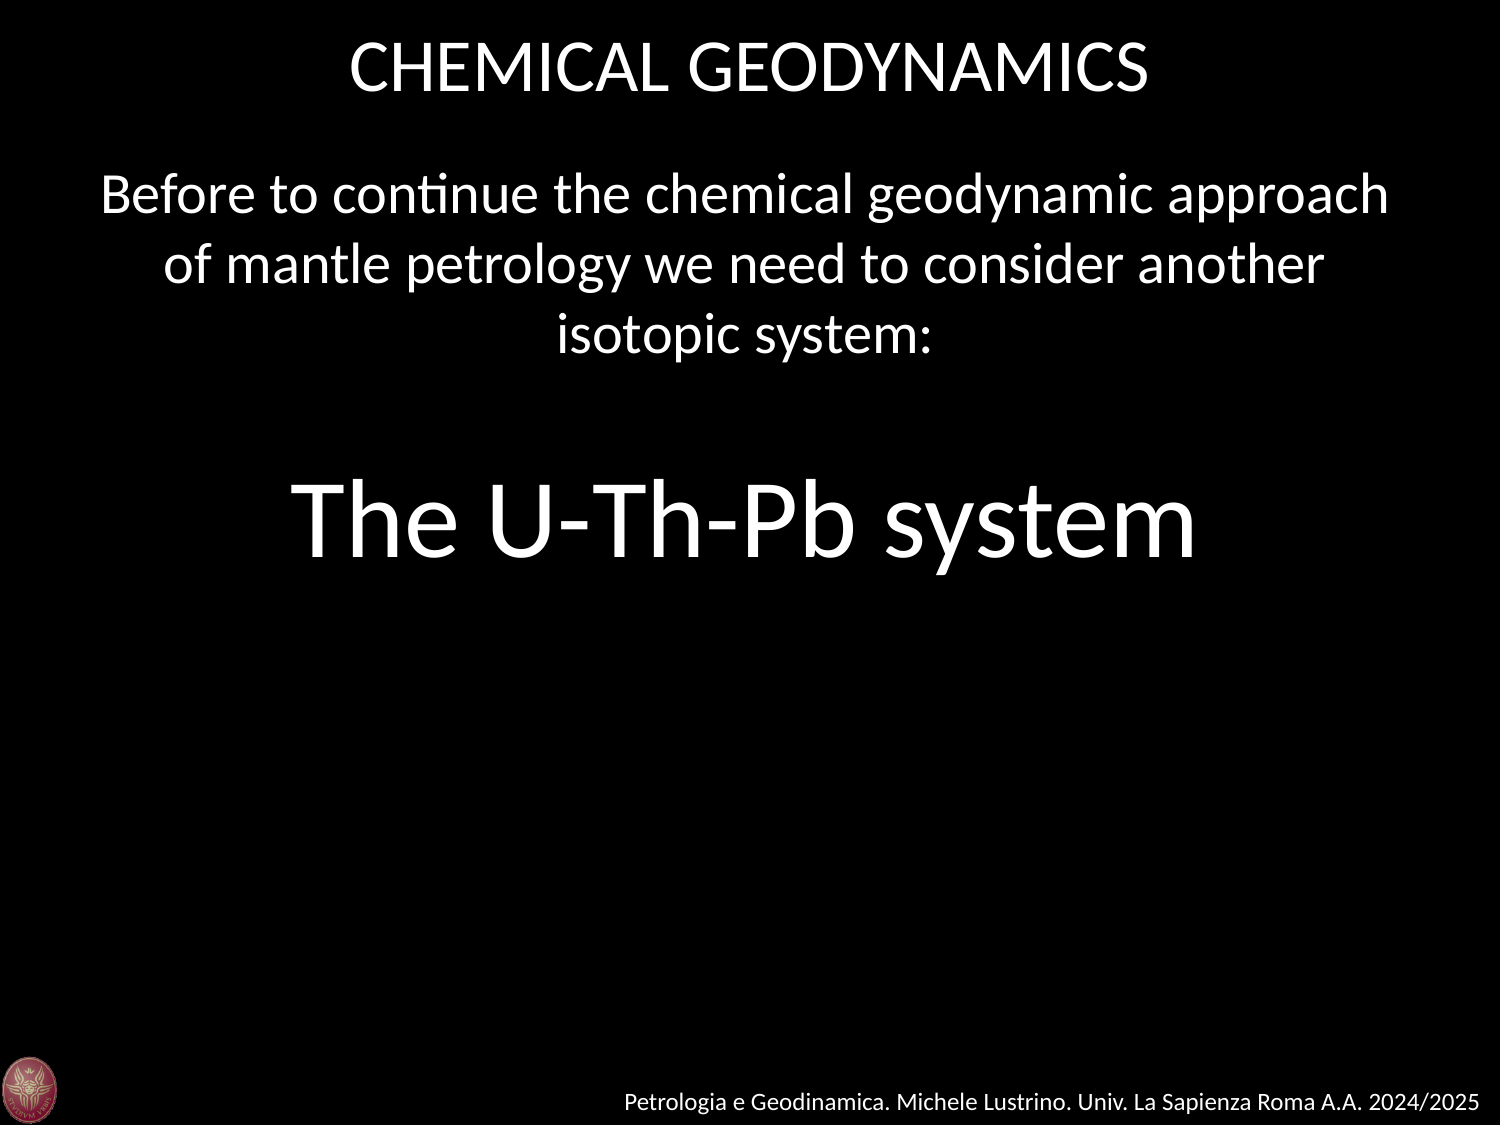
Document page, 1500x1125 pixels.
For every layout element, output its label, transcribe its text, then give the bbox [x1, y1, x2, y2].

text_box CHEMICAL GEODYNAMICS [0, 9, 1500, 114]
picture [0, 1055, 60, 1125]
text_box Before to continue the chemical geodynamic approach of mantle petrology we need to consider another isotopic system: The U-Th-Pb system [60, 147, 1430, 588]
